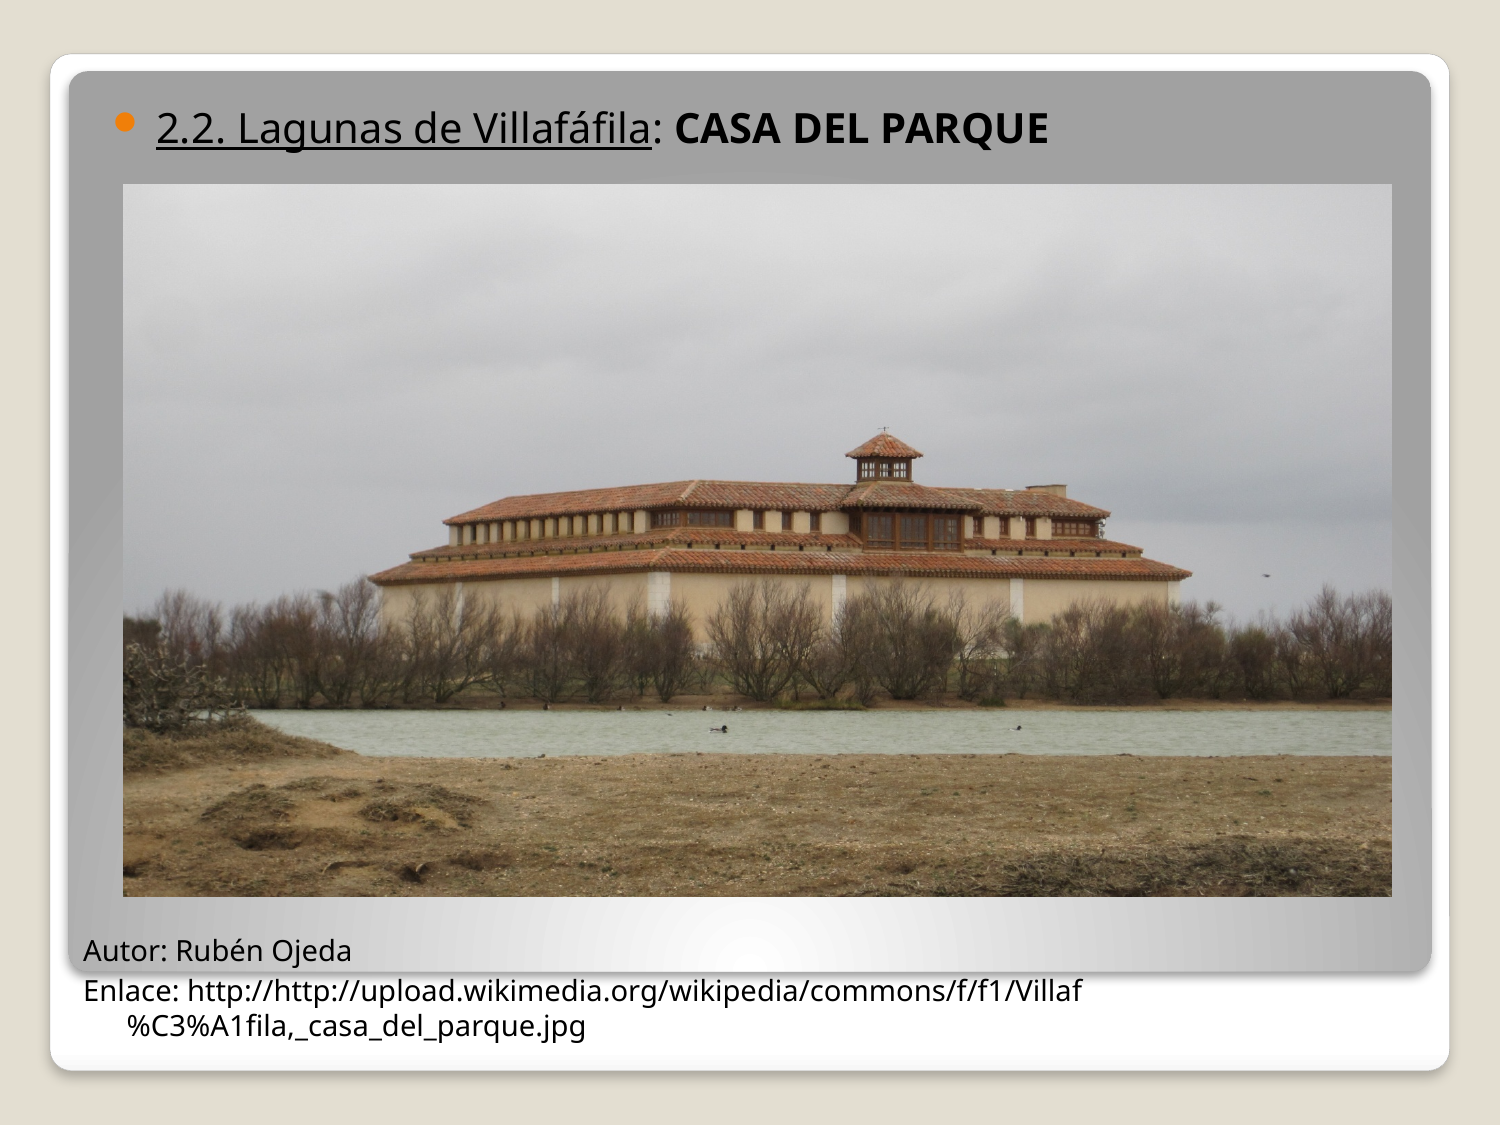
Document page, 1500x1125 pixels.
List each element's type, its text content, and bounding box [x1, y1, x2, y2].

picture [123, 184, 1393, 898]
list 2.2. Lagunas de Villafáfila: CASA DEL PARQUE [82, 86, 1426, 775]
text_box Autor: Rubén Ojeda Enlace: http://http://upload.wikimedia.org/wikipedia/commons/f/f1/Villaf%C3%A1fila,_casa_del_parque.jpg [53, 916, 1400, 1083]
